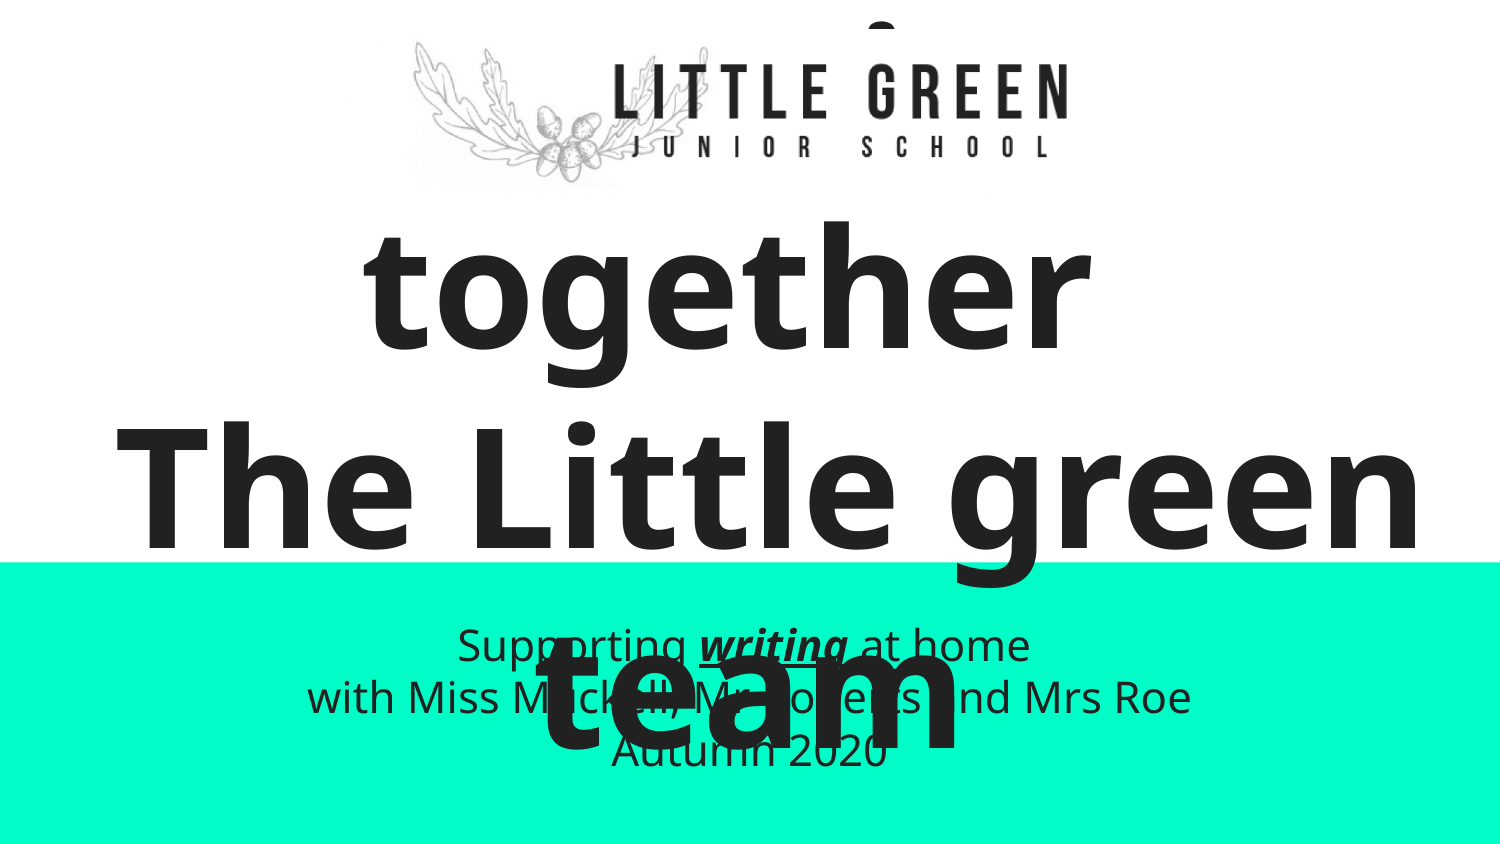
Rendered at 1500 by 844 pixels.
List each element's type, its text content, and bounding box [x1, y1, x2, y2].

picture [340, 29, 1180, 194]
title Learning together The Little green team [51, 161, 1449, 603]
subtitle Supporting writing at home with Miss Muckell, Mr Roberts and Mrs Roe Autumn 2020 [51, 638, 1449, 755]
